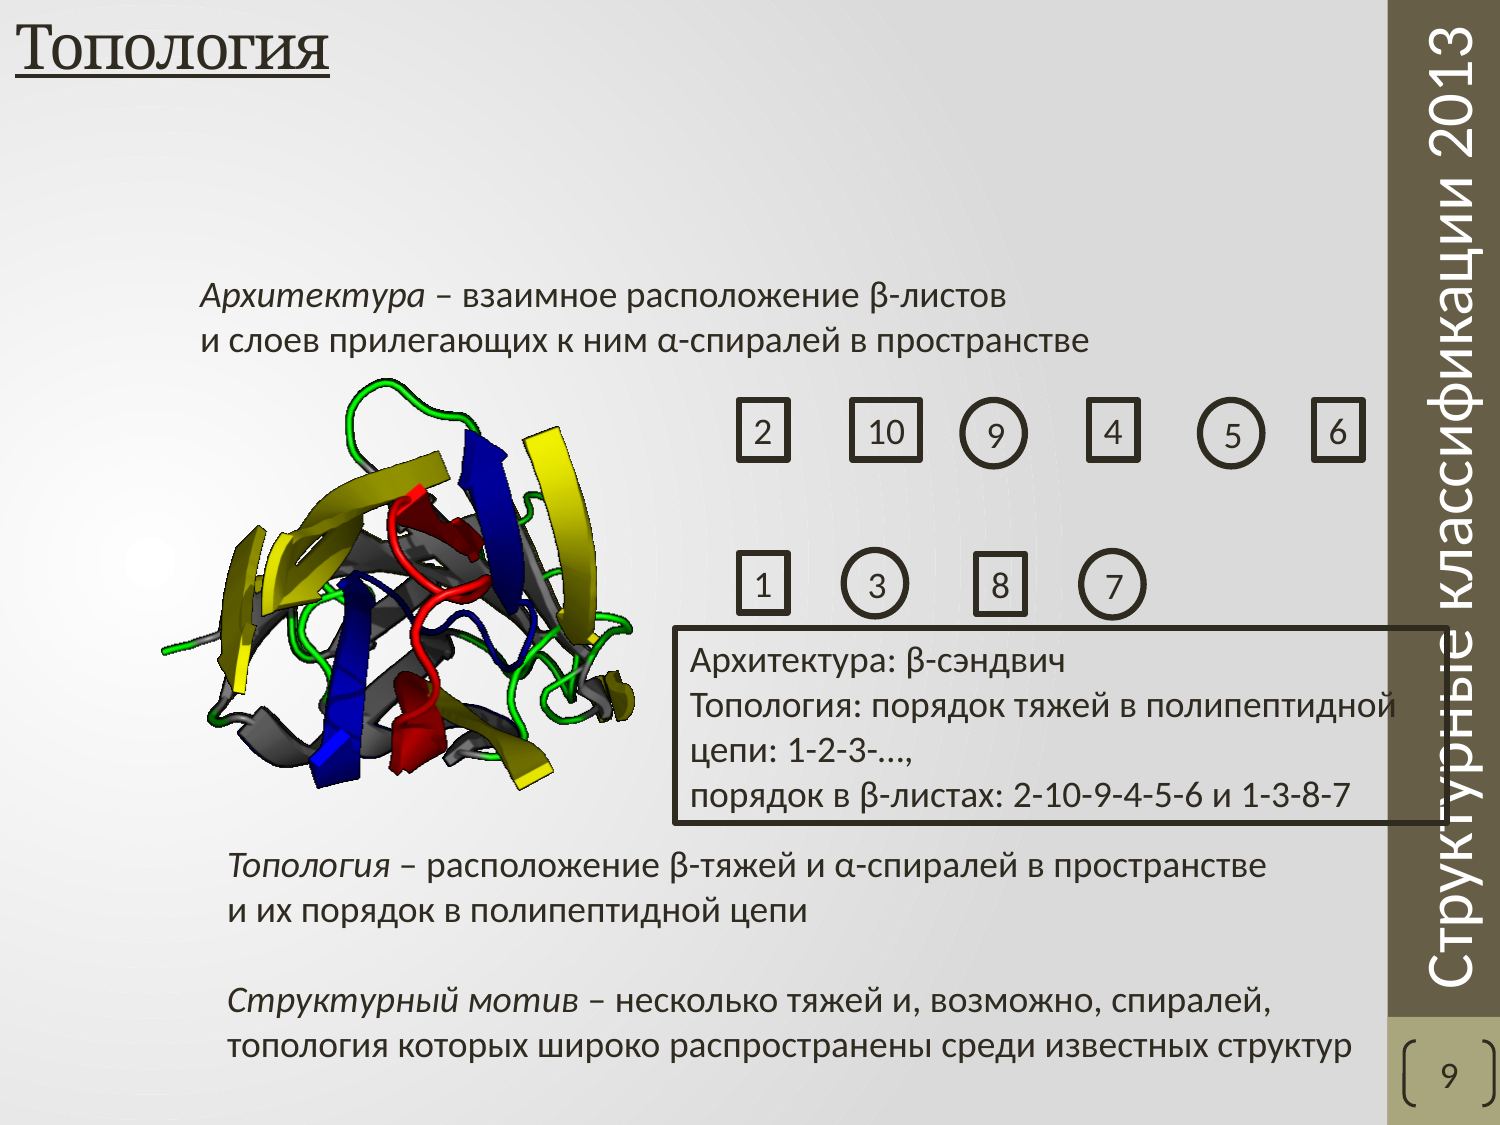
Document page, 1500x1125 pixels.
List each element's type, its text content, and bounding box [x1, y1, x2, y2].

text_box Архитектура – взаимное расположение β-листов и слоев прилегающих к ним α-спиралей в пространстве [185, 262, 1106, 368]
text_box 10 [852, 399, 920, 460]
text_box 5 [1197, 397, 1265, 469]
text_box Архитектура: β-сэндвич Топология: порядок тяжей в полипептидной цепи: 1-2-3-…, порядок в β-листах: 2-10-9-4-5-6 и 1-3-8-7 [674, 628, 1447, 823]
text_box 8 [976, 553, 1025, 614]
text_box 6 [1313, 399, 1363, 460]
text_box 4 [1088, 399, 1138, 460]
title Топология [0, 0, 1232, 90]
picture [155, 366, 654, 802]
slide_number 9 [1402, 1039, 1496, 1108]
text_box Топология – расположение β-тяжей и α-спиралей в пространстве и их порядок в полипептидной цепи Структурный мотив – несколько тяжей и, возможно, спиралей, топология которых широко распространены среди известных структур [212, 832, 1369, 1073]
text_box 7 [1079, 548, 1146, 620]
text_box 3 [841, 547, 909, 619]
text_box 2 [738, 399, 788, 460]
text_box 9 [960, 397, 1027, 469]
text_box 1 [738, 552, 788, 613]
